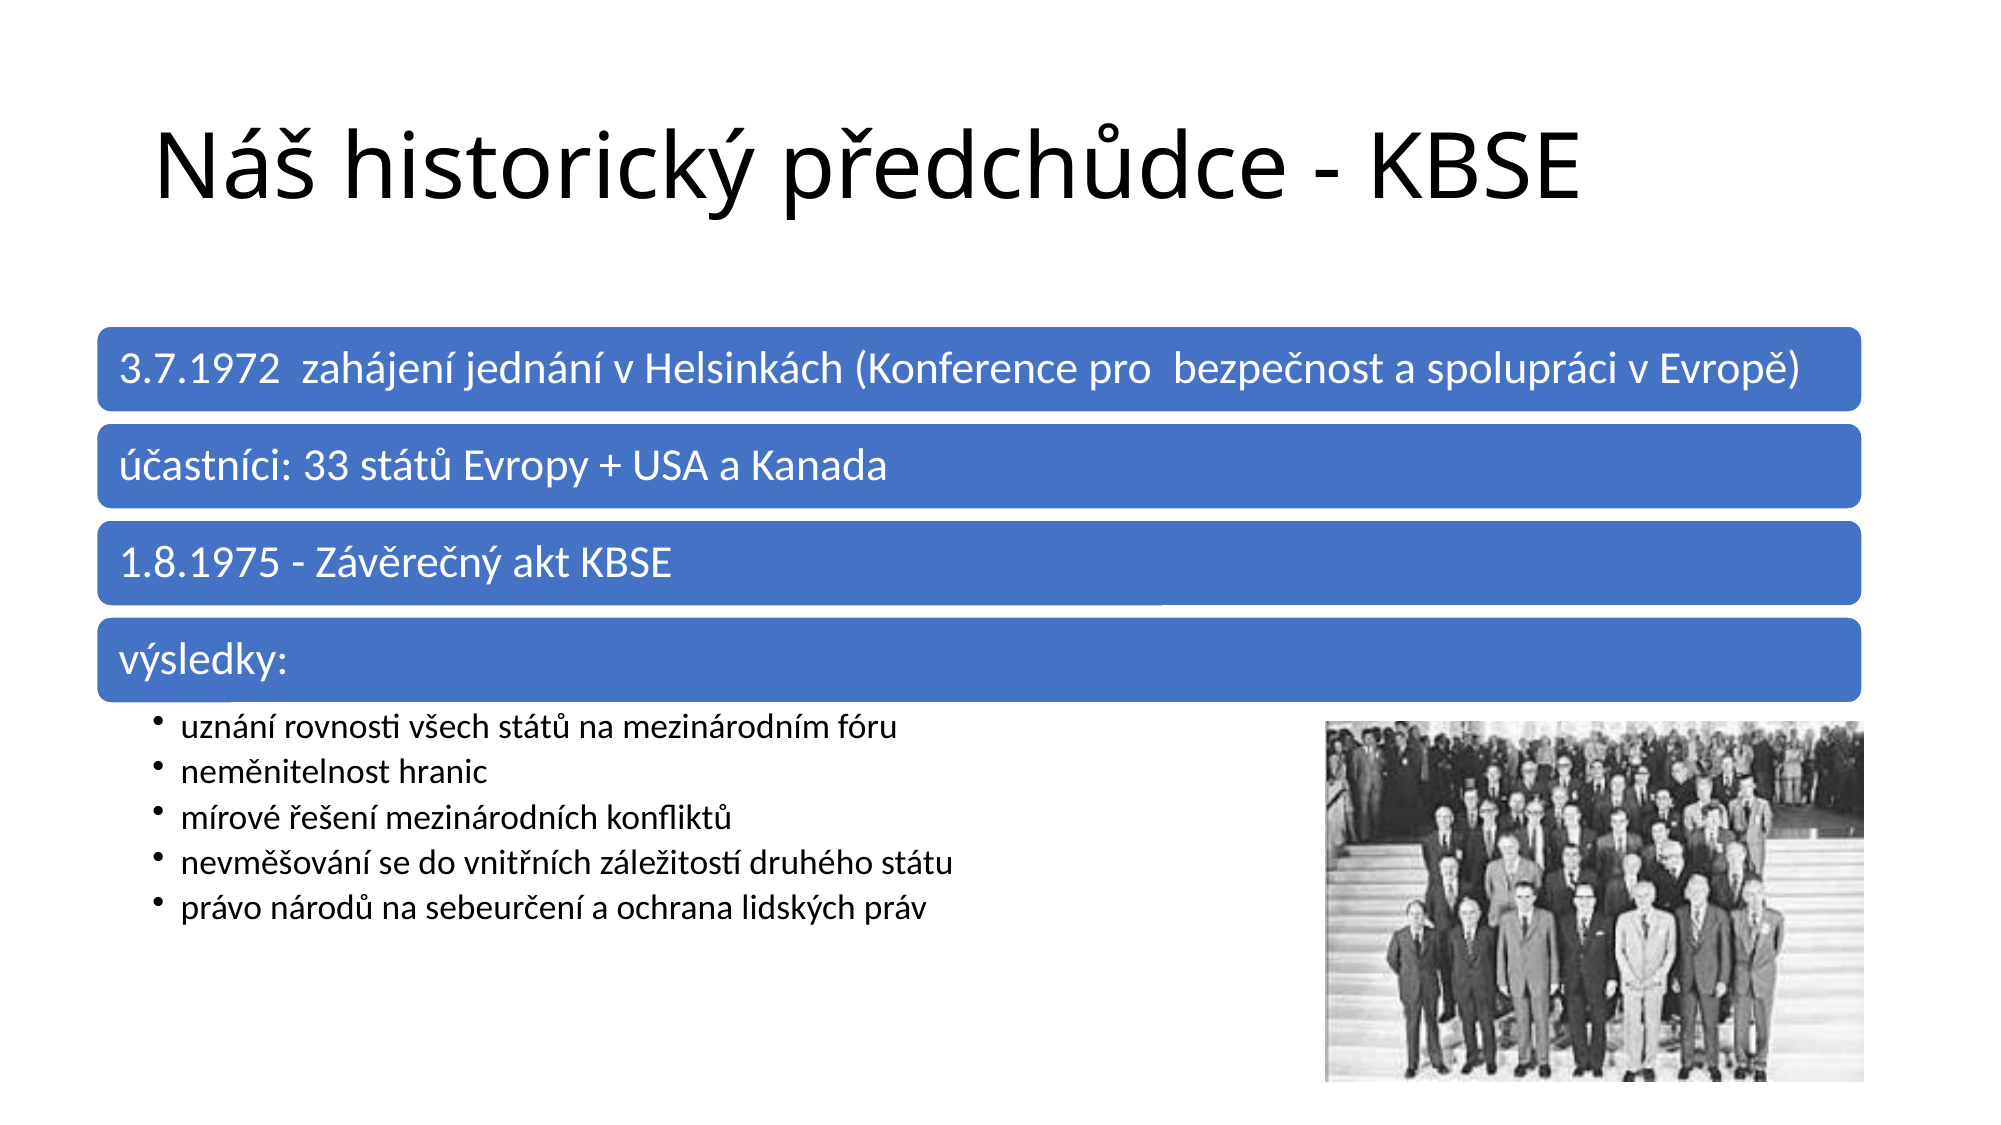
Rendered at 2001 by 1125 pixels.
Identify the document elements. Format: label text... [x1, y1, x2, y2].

title Náš historický předchůdce - KBSE [137, 59, 1863, 254]
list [96, 254, 1863, 1014]
picture [1325, 721, 1864, 1082]
